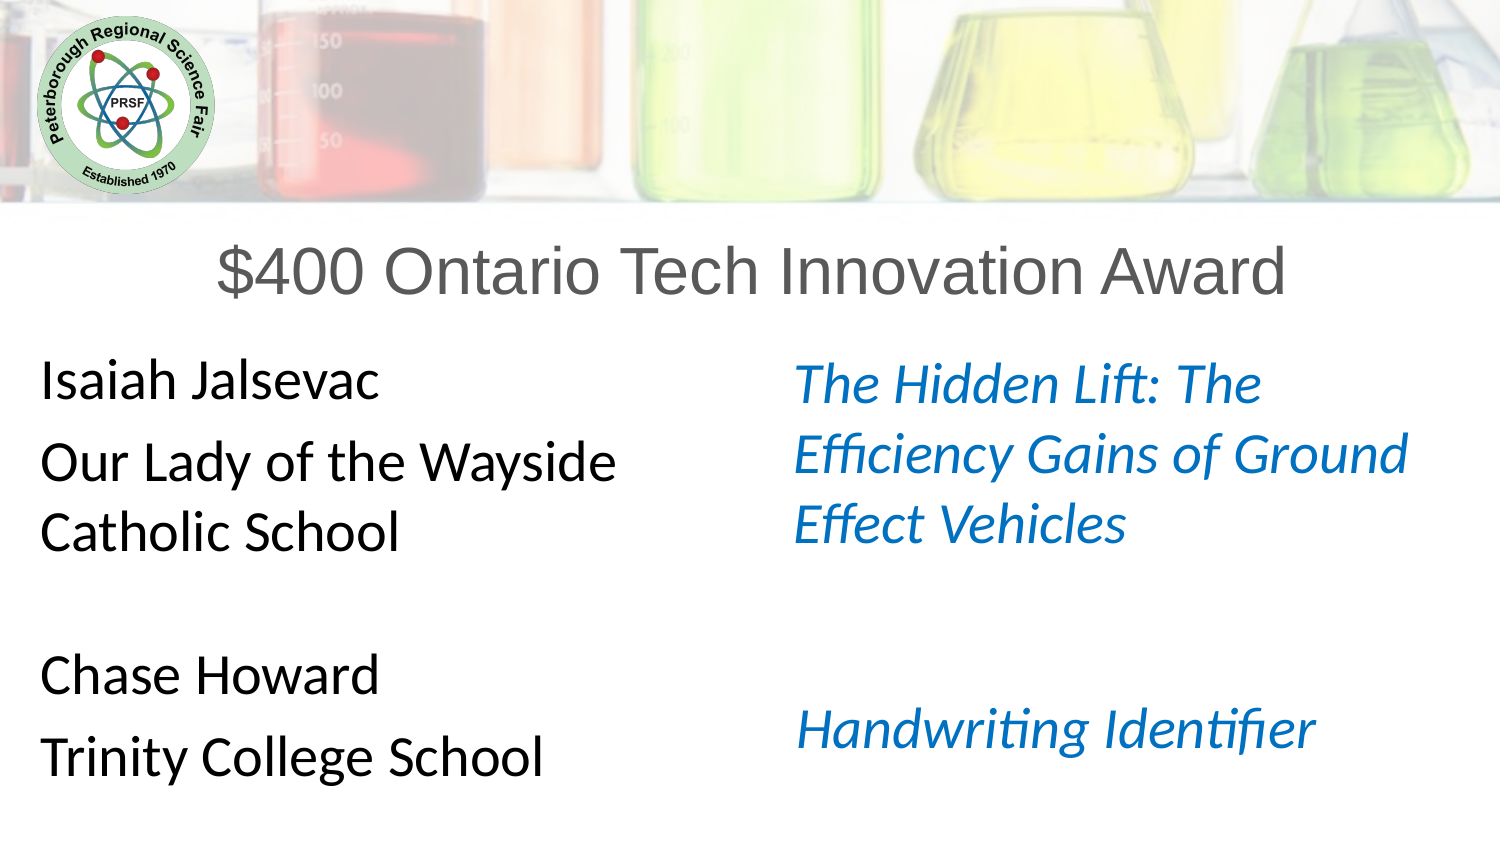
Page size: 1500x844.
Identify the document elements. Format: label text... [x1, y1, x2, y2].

list Isaiah Jalsevac Our Lady of the Wayside Catholic School [25, 333, 692, 629]
text_box Chase Howard Trinity College School [25, 628, 617, 823]
text_box The Hidden Lift: The Efficiency Gains of Ground Effect Vehicles [779, 338, 1471, 564]
text_box $400 Ontario Tech Innovation Award [202, 220, 1361, 416]
picture [37, 16, 215, 194]
text_box Handwriting Identifier [781, 682, 1361, 768]
